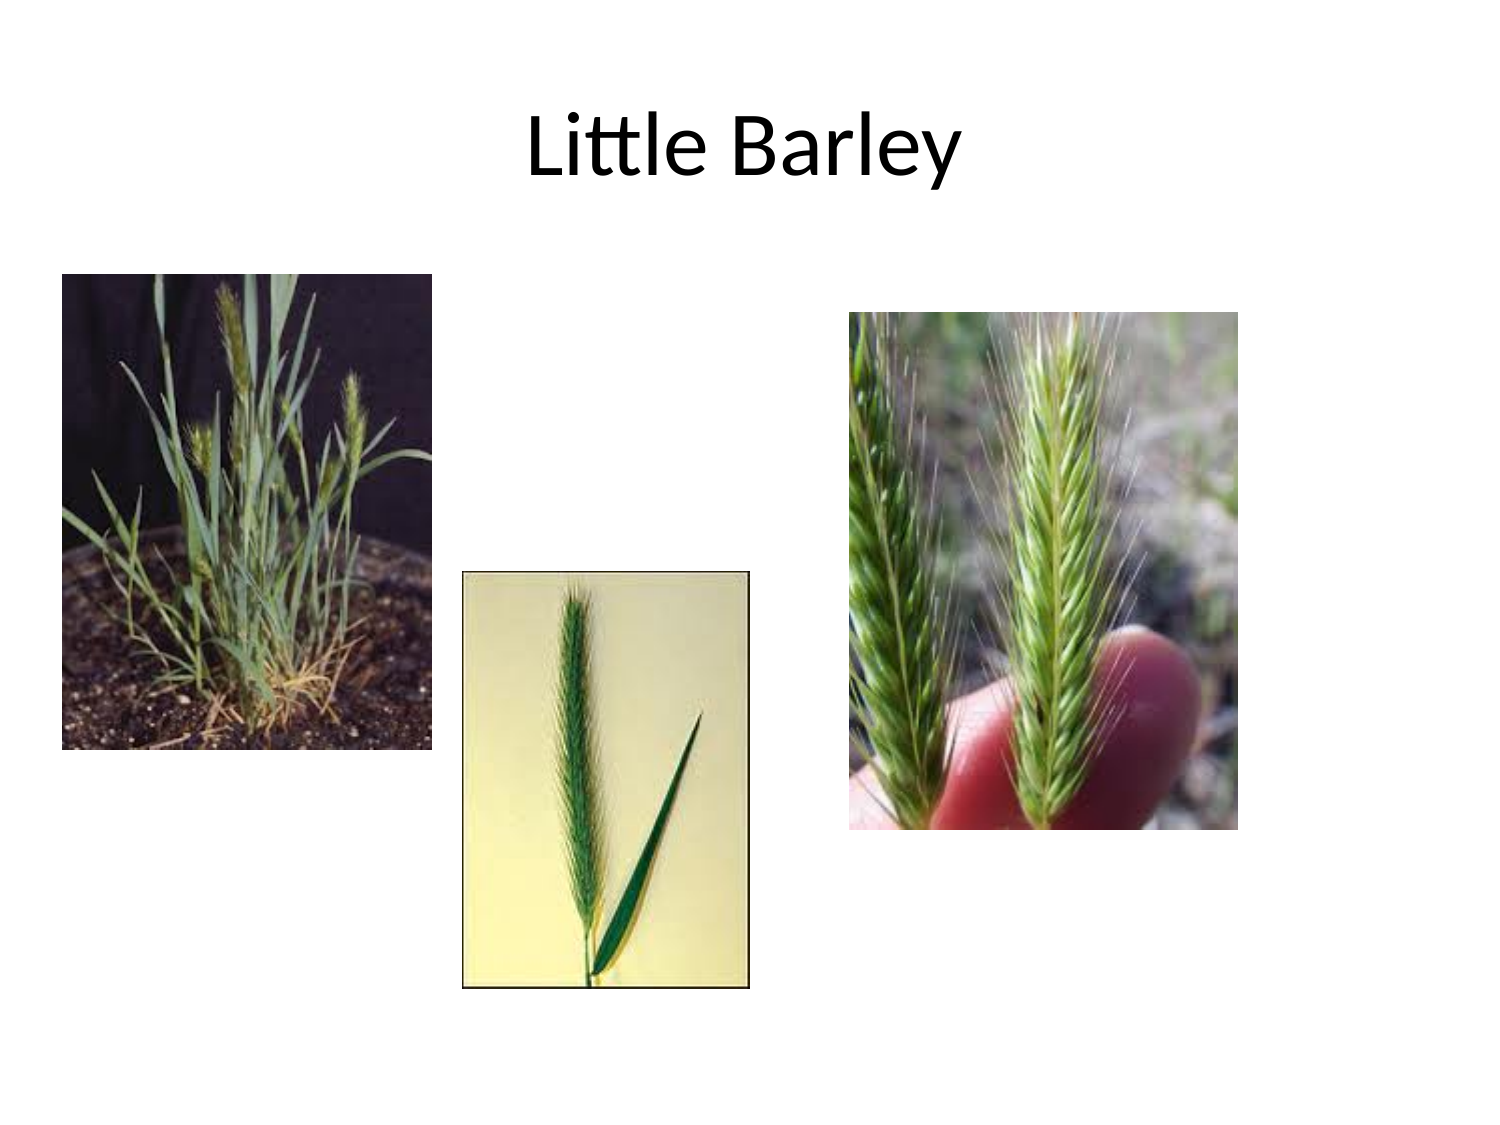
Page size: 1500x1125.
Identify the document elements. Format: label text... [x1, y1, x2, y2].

title Little Barley [75, 45, 1425, 233]
picture [849, 312, 1238, 830]
picture [462, 571, 751, 990]
picture [62, 274, 432, 751]
